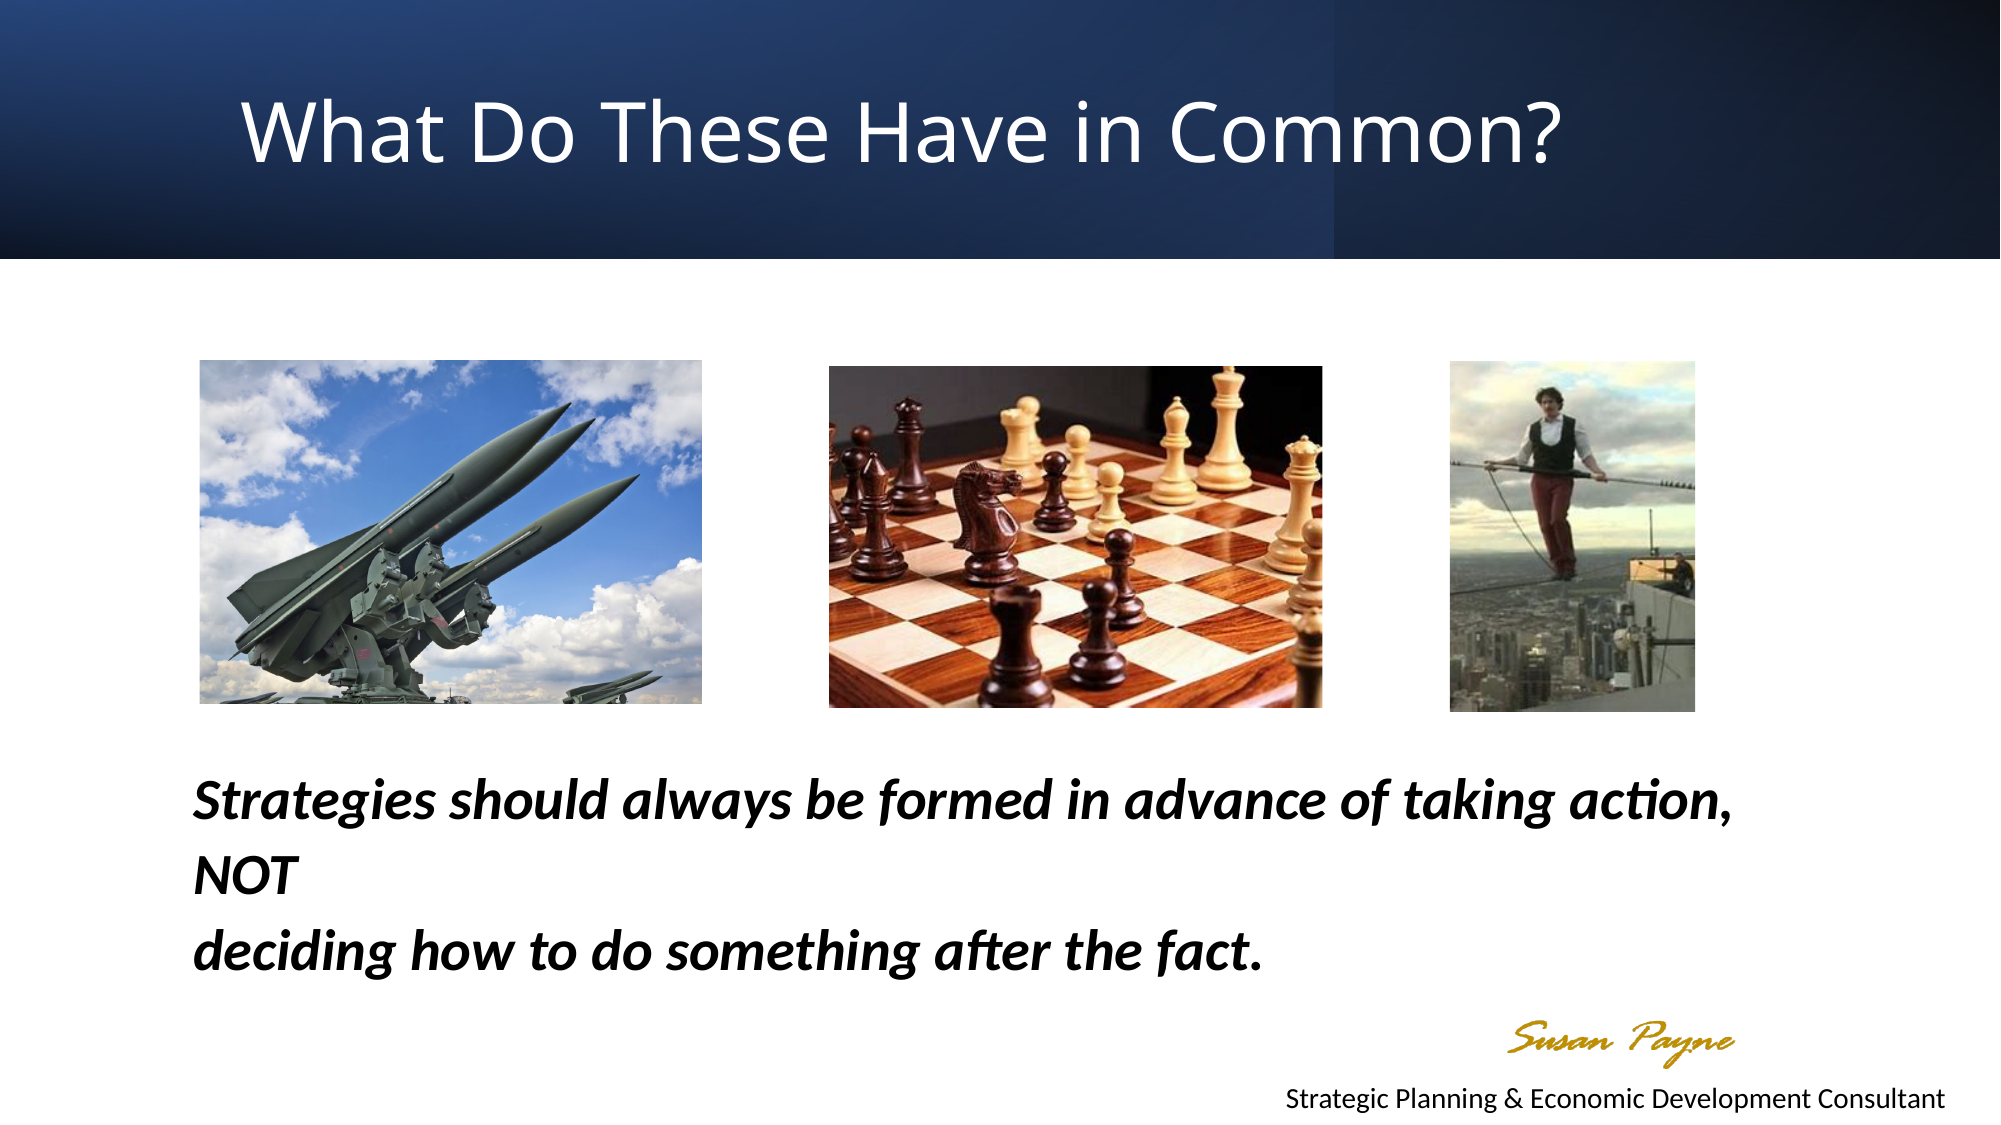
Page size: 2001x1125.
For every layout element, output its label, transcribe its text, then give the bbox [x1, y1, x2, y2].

picture [1449, 361, 1696, 712]
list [199, 360, 702, 704]
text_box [0, 0, 2000, 259]
picture [829, 366, 1323, 708]
text_box Strategic Planning & Economic Development Consultant [1271, 1069, 2000, 1122]
picture [1502, 1011, 2000, 1070]
text_box [0, 259, 2000, 1125]
